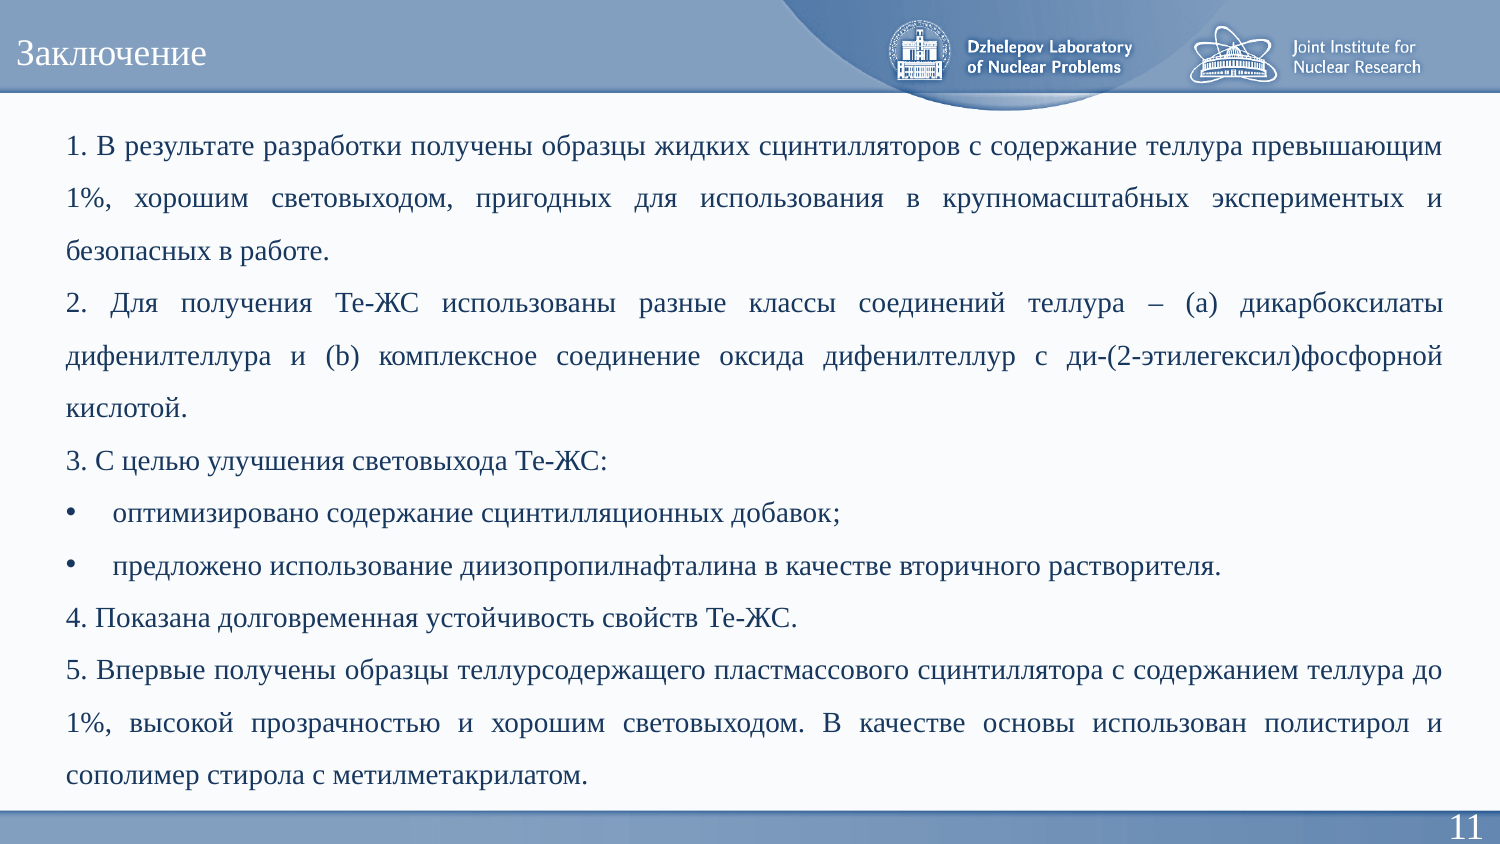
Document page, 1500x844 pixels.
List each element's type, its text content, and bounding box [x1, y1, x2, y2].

text_box В результате разработки получены образцы жидких сцинтилляторов с содержание теллура превышающим 1%, хорошим световыходом, пригодных для использования в крупномасштабных экспериментых и безопасных в работе. Для получения Те-ЖС использованы разные классы соединений теллура – (a) дикарбоксилаты дифенилтеллура и (b) комплексное соединение оксида дифенилтеллур с ди-(2-этилегексил)фосфорной кислотой. 3. С целью улучшения световыхода Те-ЖС: оптимизировано содержание сцинтилляционных добавок; предложено использование диизопропилнафталина в качестве вторичного растворителя. 4. Показана долговременная устойчивость свойств Те-ЖС. 5. Впервые получены образцы теллурсодержащего пластмассового сцинтиллятора с содержанием теллура до 1%, высокой прозрачностью и хорошим световыходом. В качестве основы использован полистирол и сополимер стирола с метилметакрилатом. [51, 101, 1459, 798]
text_box Заключение [1, 20, 223, 80]
text_box 11 [1433, 795, 1496, 844]
